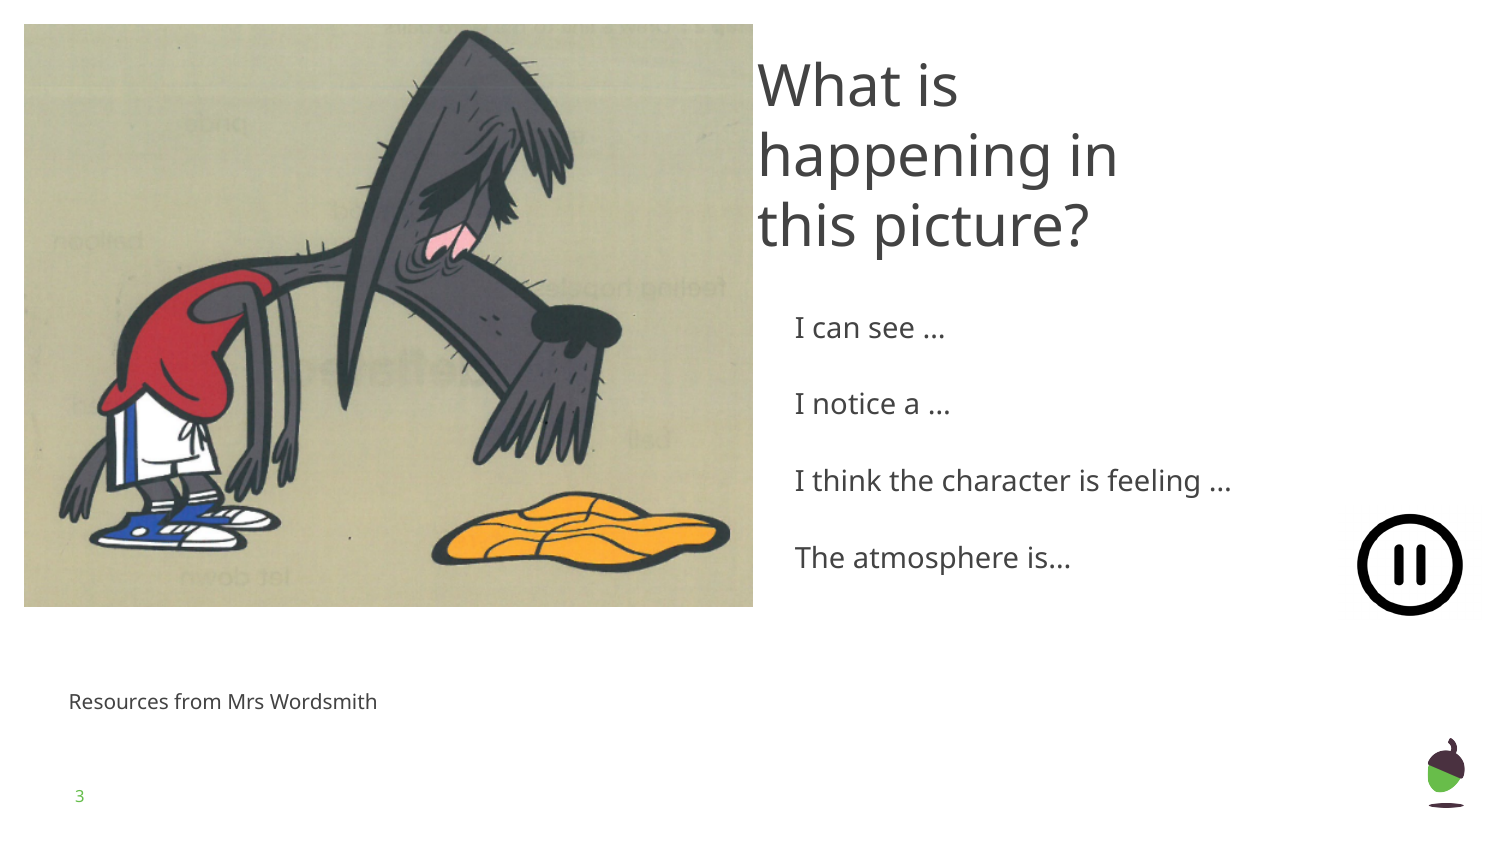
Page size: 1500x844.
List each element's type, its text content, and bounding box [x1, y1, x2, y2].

text_box What is happening in this picture? [757, 33, 1221, 157]
picture [1427, 738, 1465, 808]
picture [24, 24, 753, 607]
text_box I can see … I notice a … I think the character is feeling … The atmosphere is… [779, 301, 1500, 620]
picture [1338, 505, 1483, 620]
slide_number 3 [75, 786, 194, 816]
text_box Resources from Mrs Wordsmith [53, 673, 497, 719]
